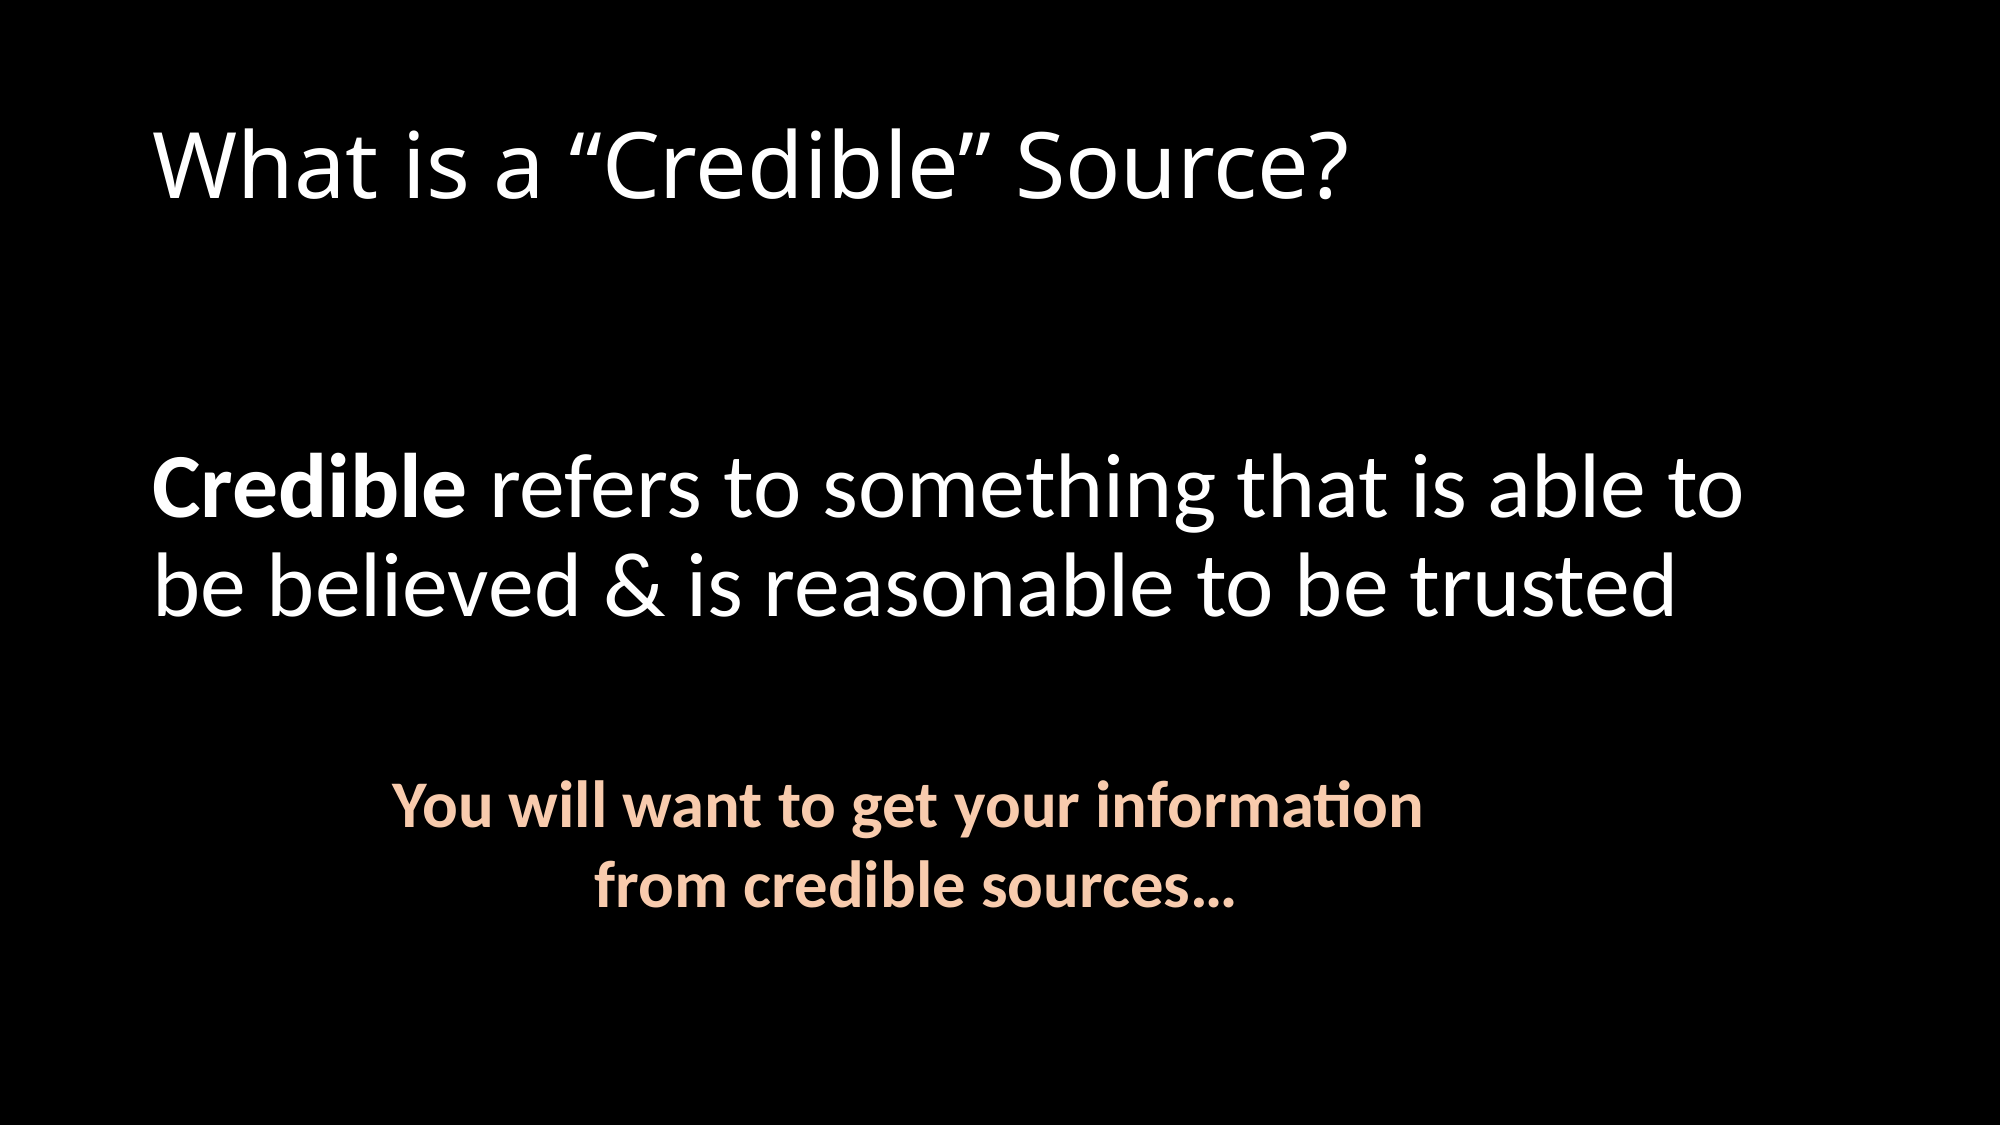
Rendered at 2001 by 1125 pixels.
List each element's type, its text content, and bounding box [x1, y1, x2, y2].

title What is a “Credible” Source? [137, 59, 1863, 278]
list Credible refers to something that is able to be believed & is reasonable to be trusted [137, 299, 1863, 808]
text_box You will want to get your information from credible sources… [377, 753, 1441, 929]
